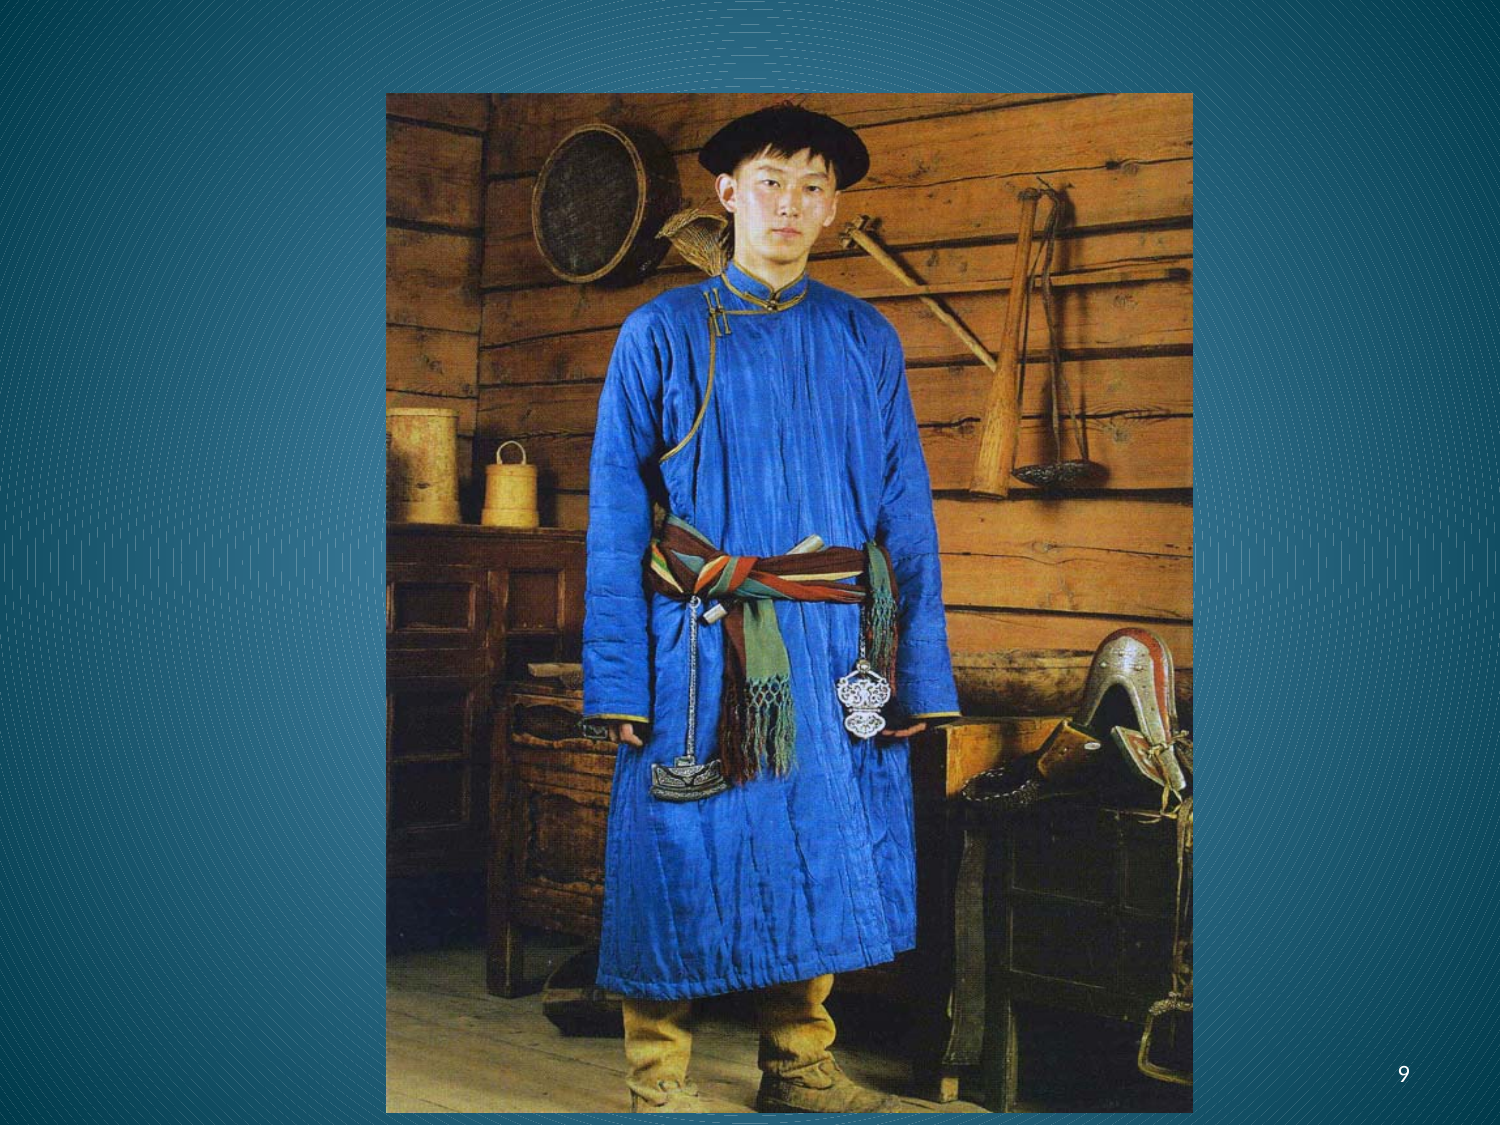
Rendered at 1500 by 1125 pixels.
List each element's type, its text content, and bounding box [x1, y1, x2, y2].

slide_number 9 [1199, 1042, 1425, 1103]
picture [386, 93, 1194, 1113]
